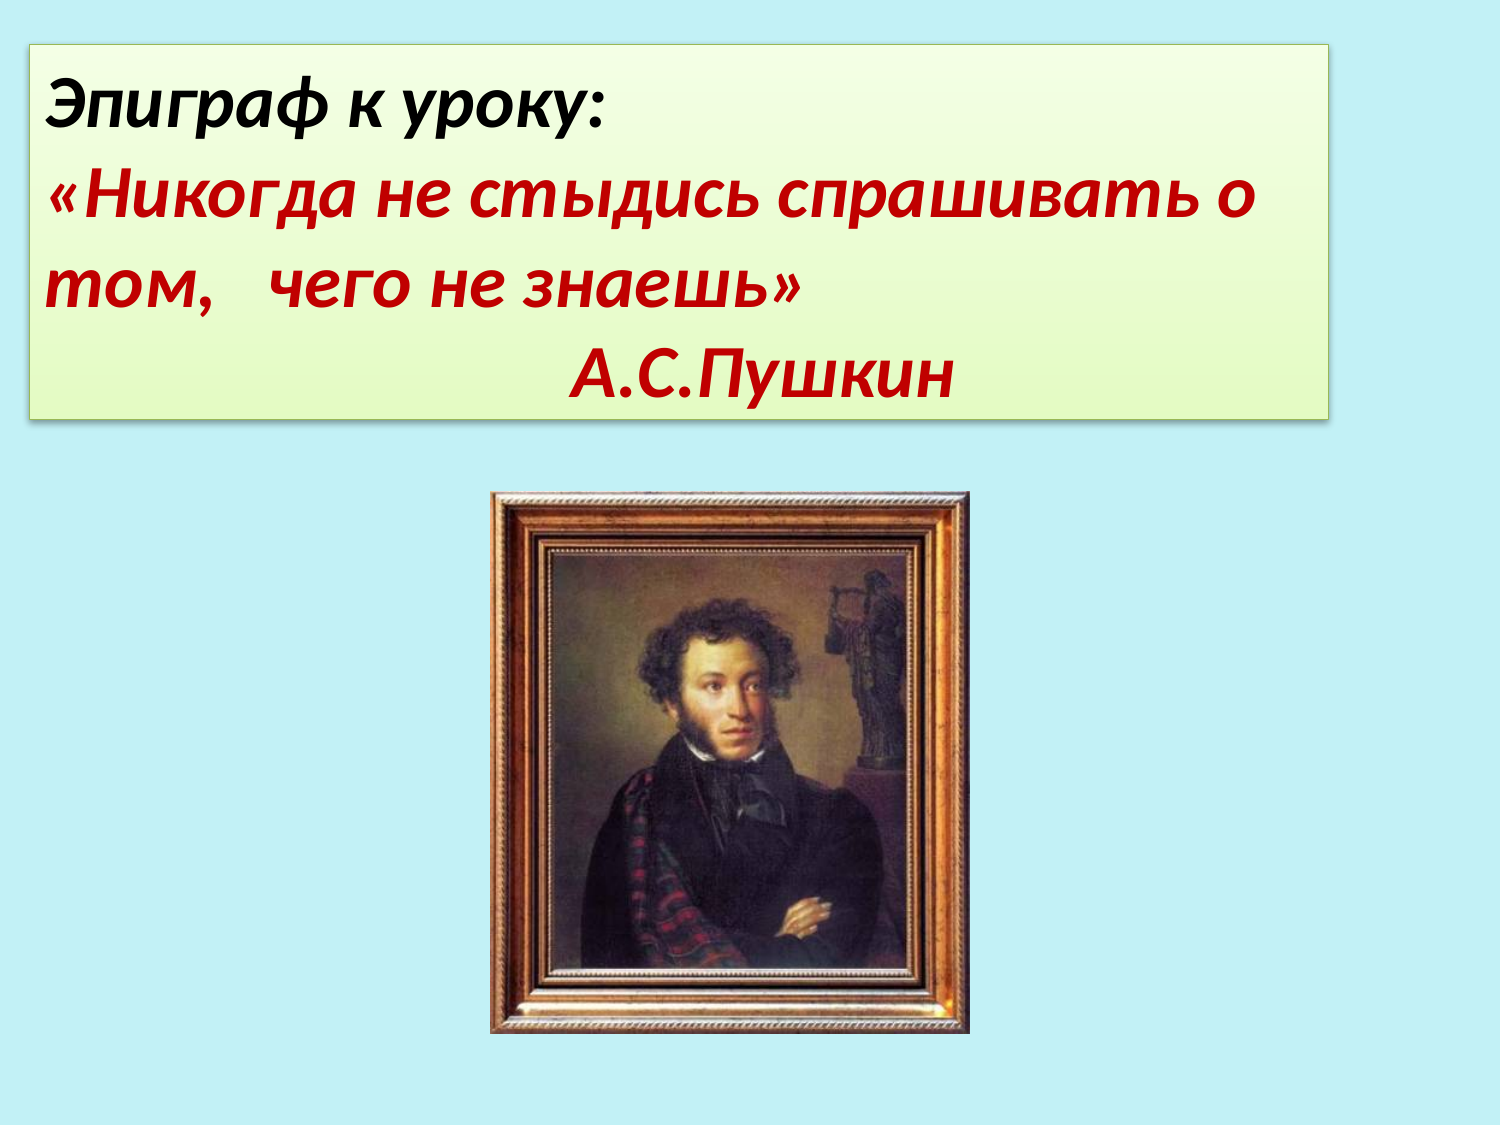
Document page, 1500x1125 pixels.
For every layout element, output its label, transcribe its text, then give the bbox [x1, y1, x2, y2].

text_box Эпиграф к уроку: «Никогда не стыдись спрашивать о том, чего не знаешь» А.С.Пушкин [29, 44, 1329, 420]
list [489, 491, 970, 1034]
